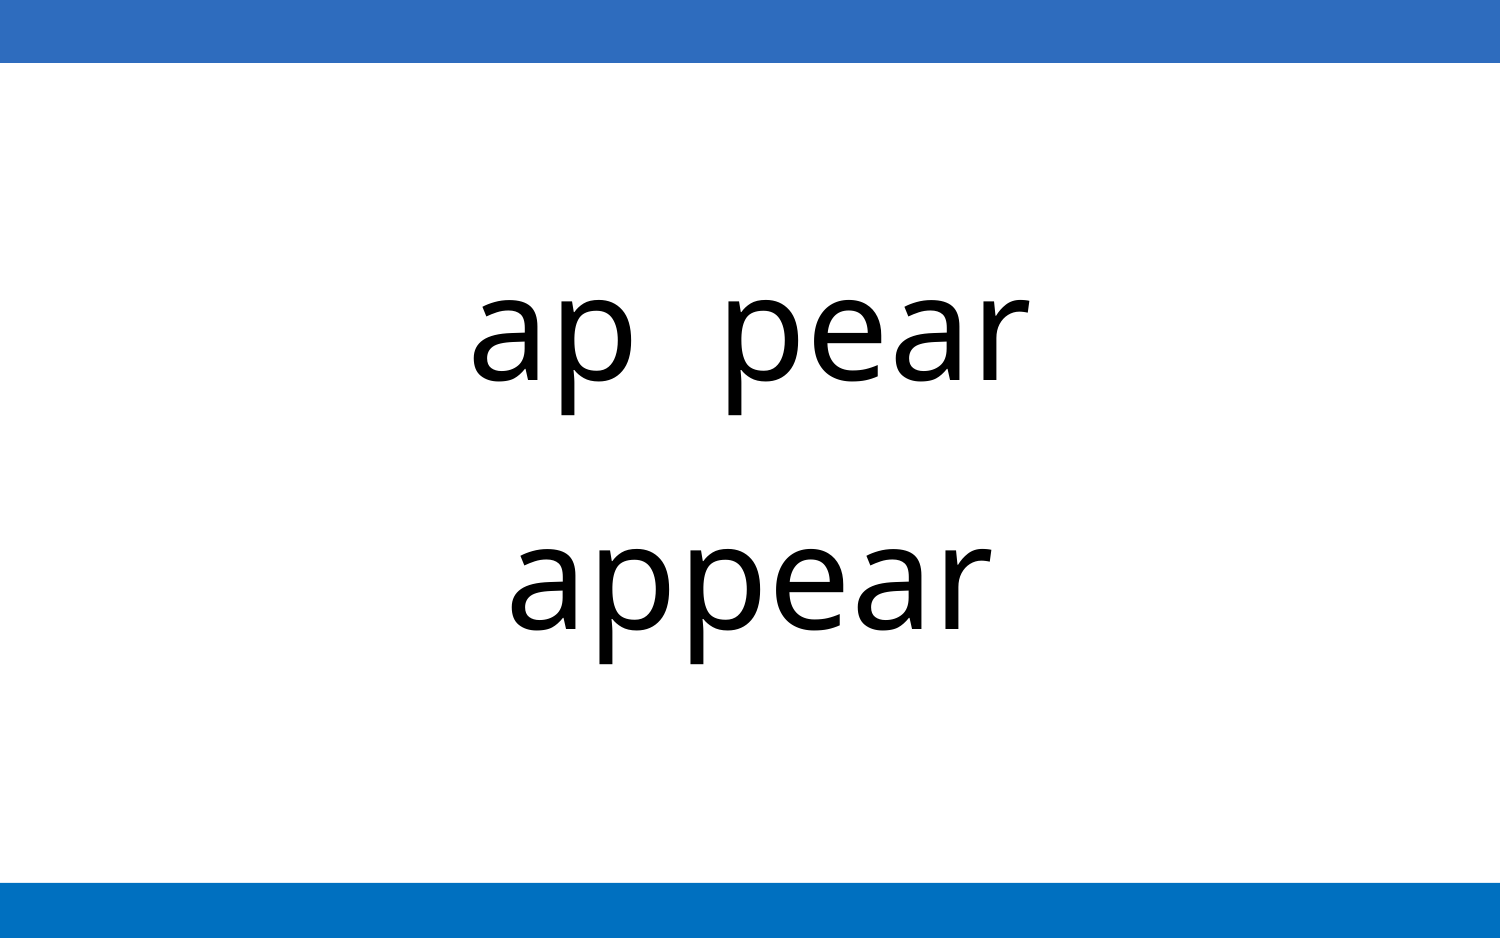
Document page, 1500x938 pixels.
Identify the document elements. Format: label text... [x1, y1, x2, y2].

text_box [0, 0, 1500, 64]
text_box ap pear [0, 245, 1500, 420]
text_box appear [0, 494, 1500, 669]
text_box [0, 882, 1500, 938]
